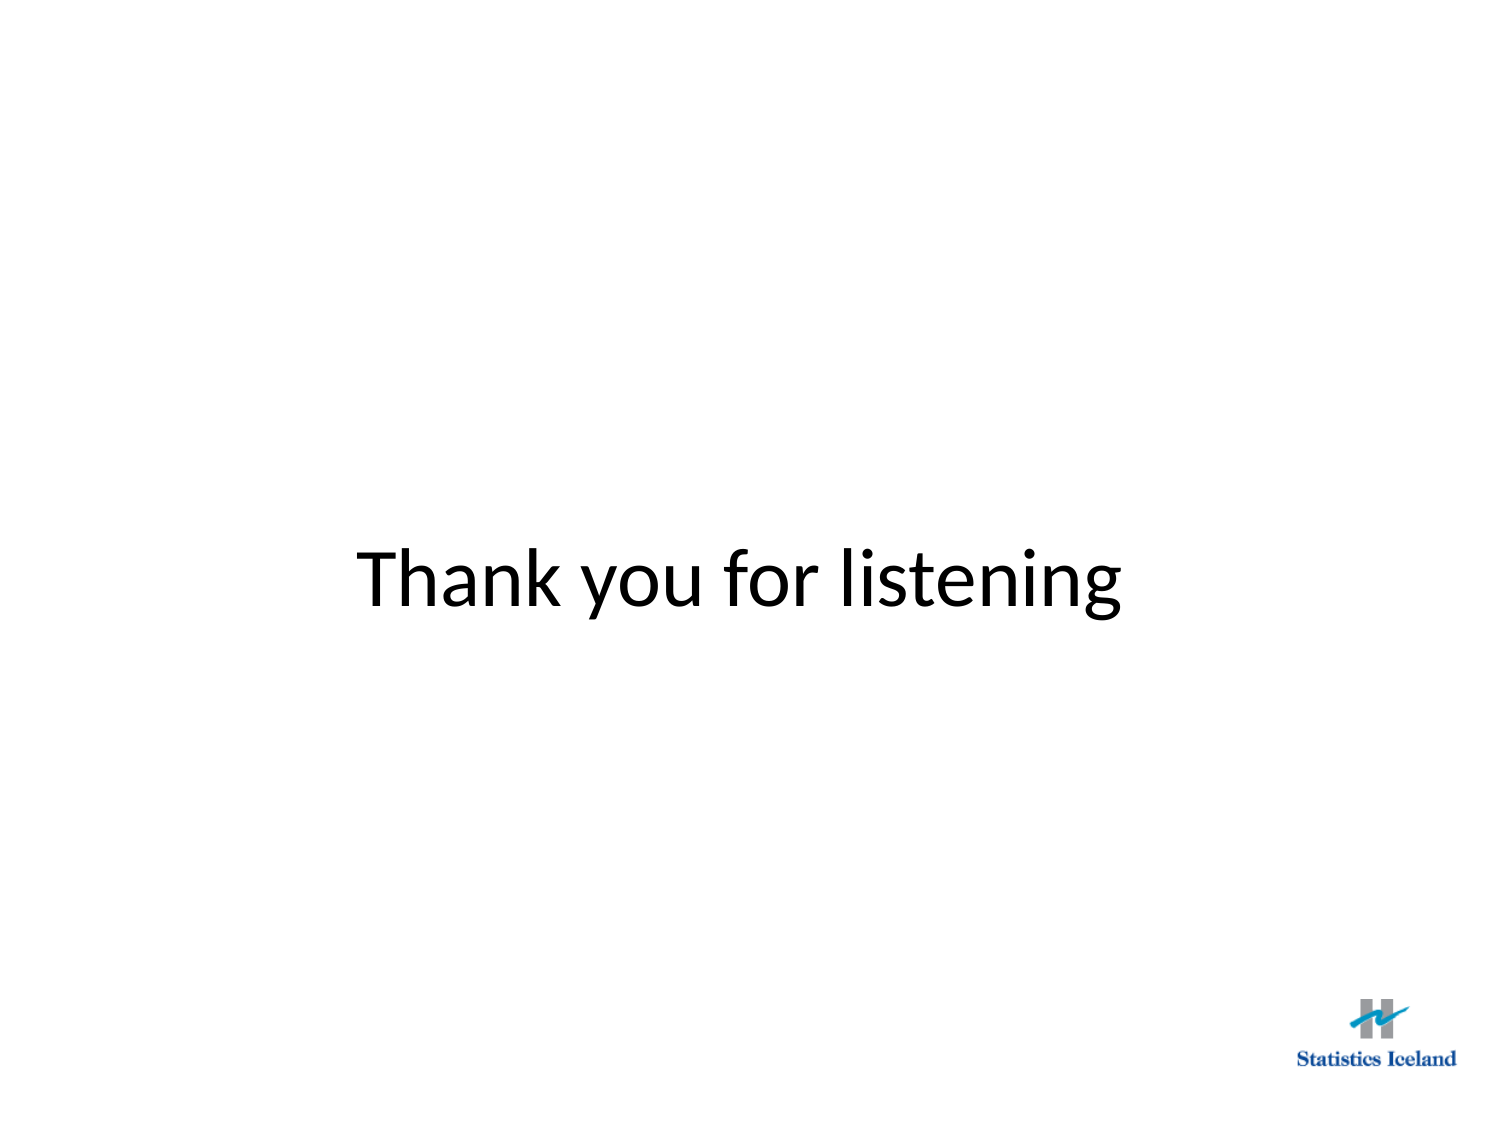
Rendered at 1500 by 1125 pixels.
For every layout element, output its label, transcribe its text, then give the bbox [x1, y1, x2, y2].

title Thank you for listening [64, 479, 1415, 668]
picture [1293, 999, 1462, 1071]
